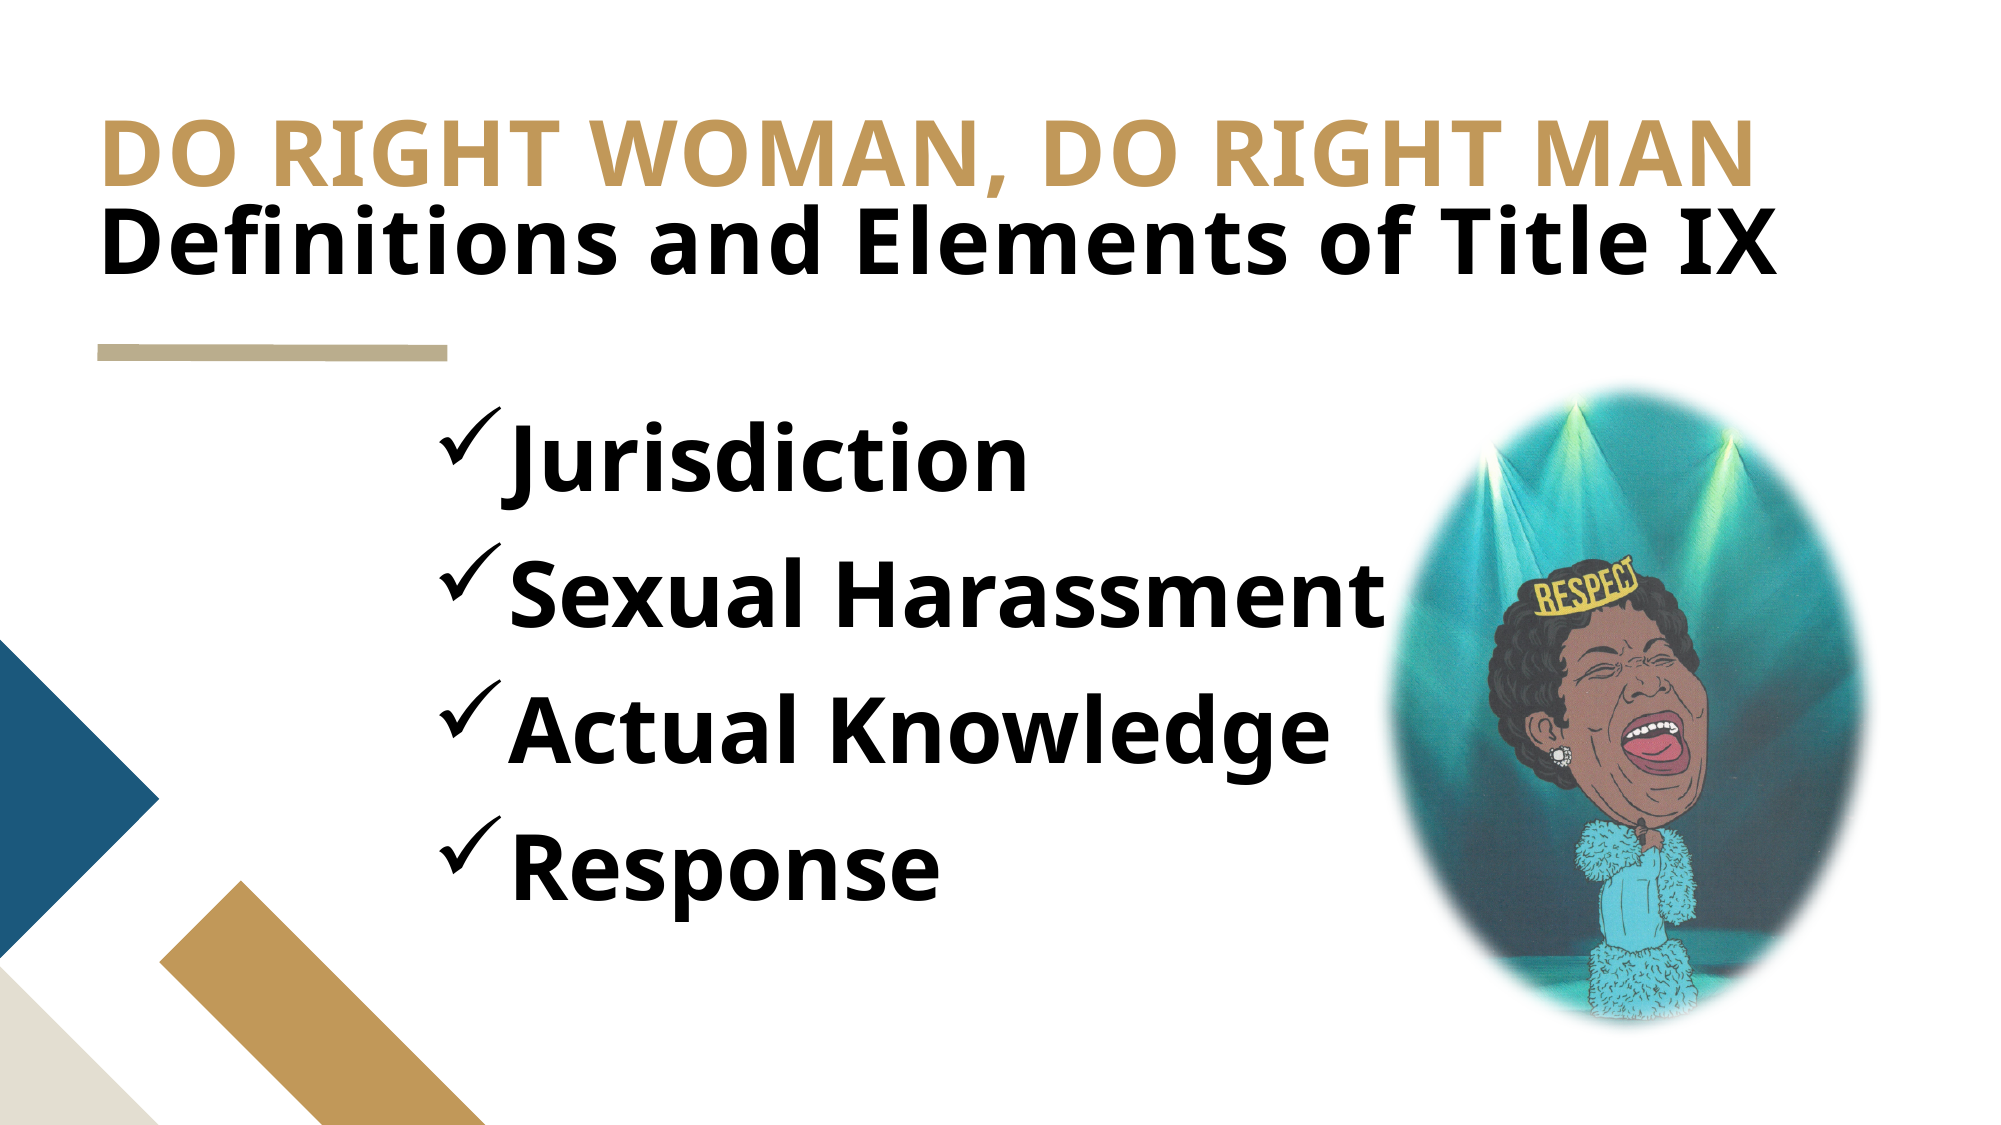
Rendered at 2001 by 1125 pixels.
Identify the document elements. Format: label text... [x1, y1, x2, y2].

picture [1373, 374, 1882, 1039]
list Jurisdiction Sexual Harassment Actual Knowledge Response [432, 374, 1373, 982]
title DO RIGHT WOMAN, DO RIGHT MAN Definitions and Elements of Title IX [97, 16, 1882, 293]
